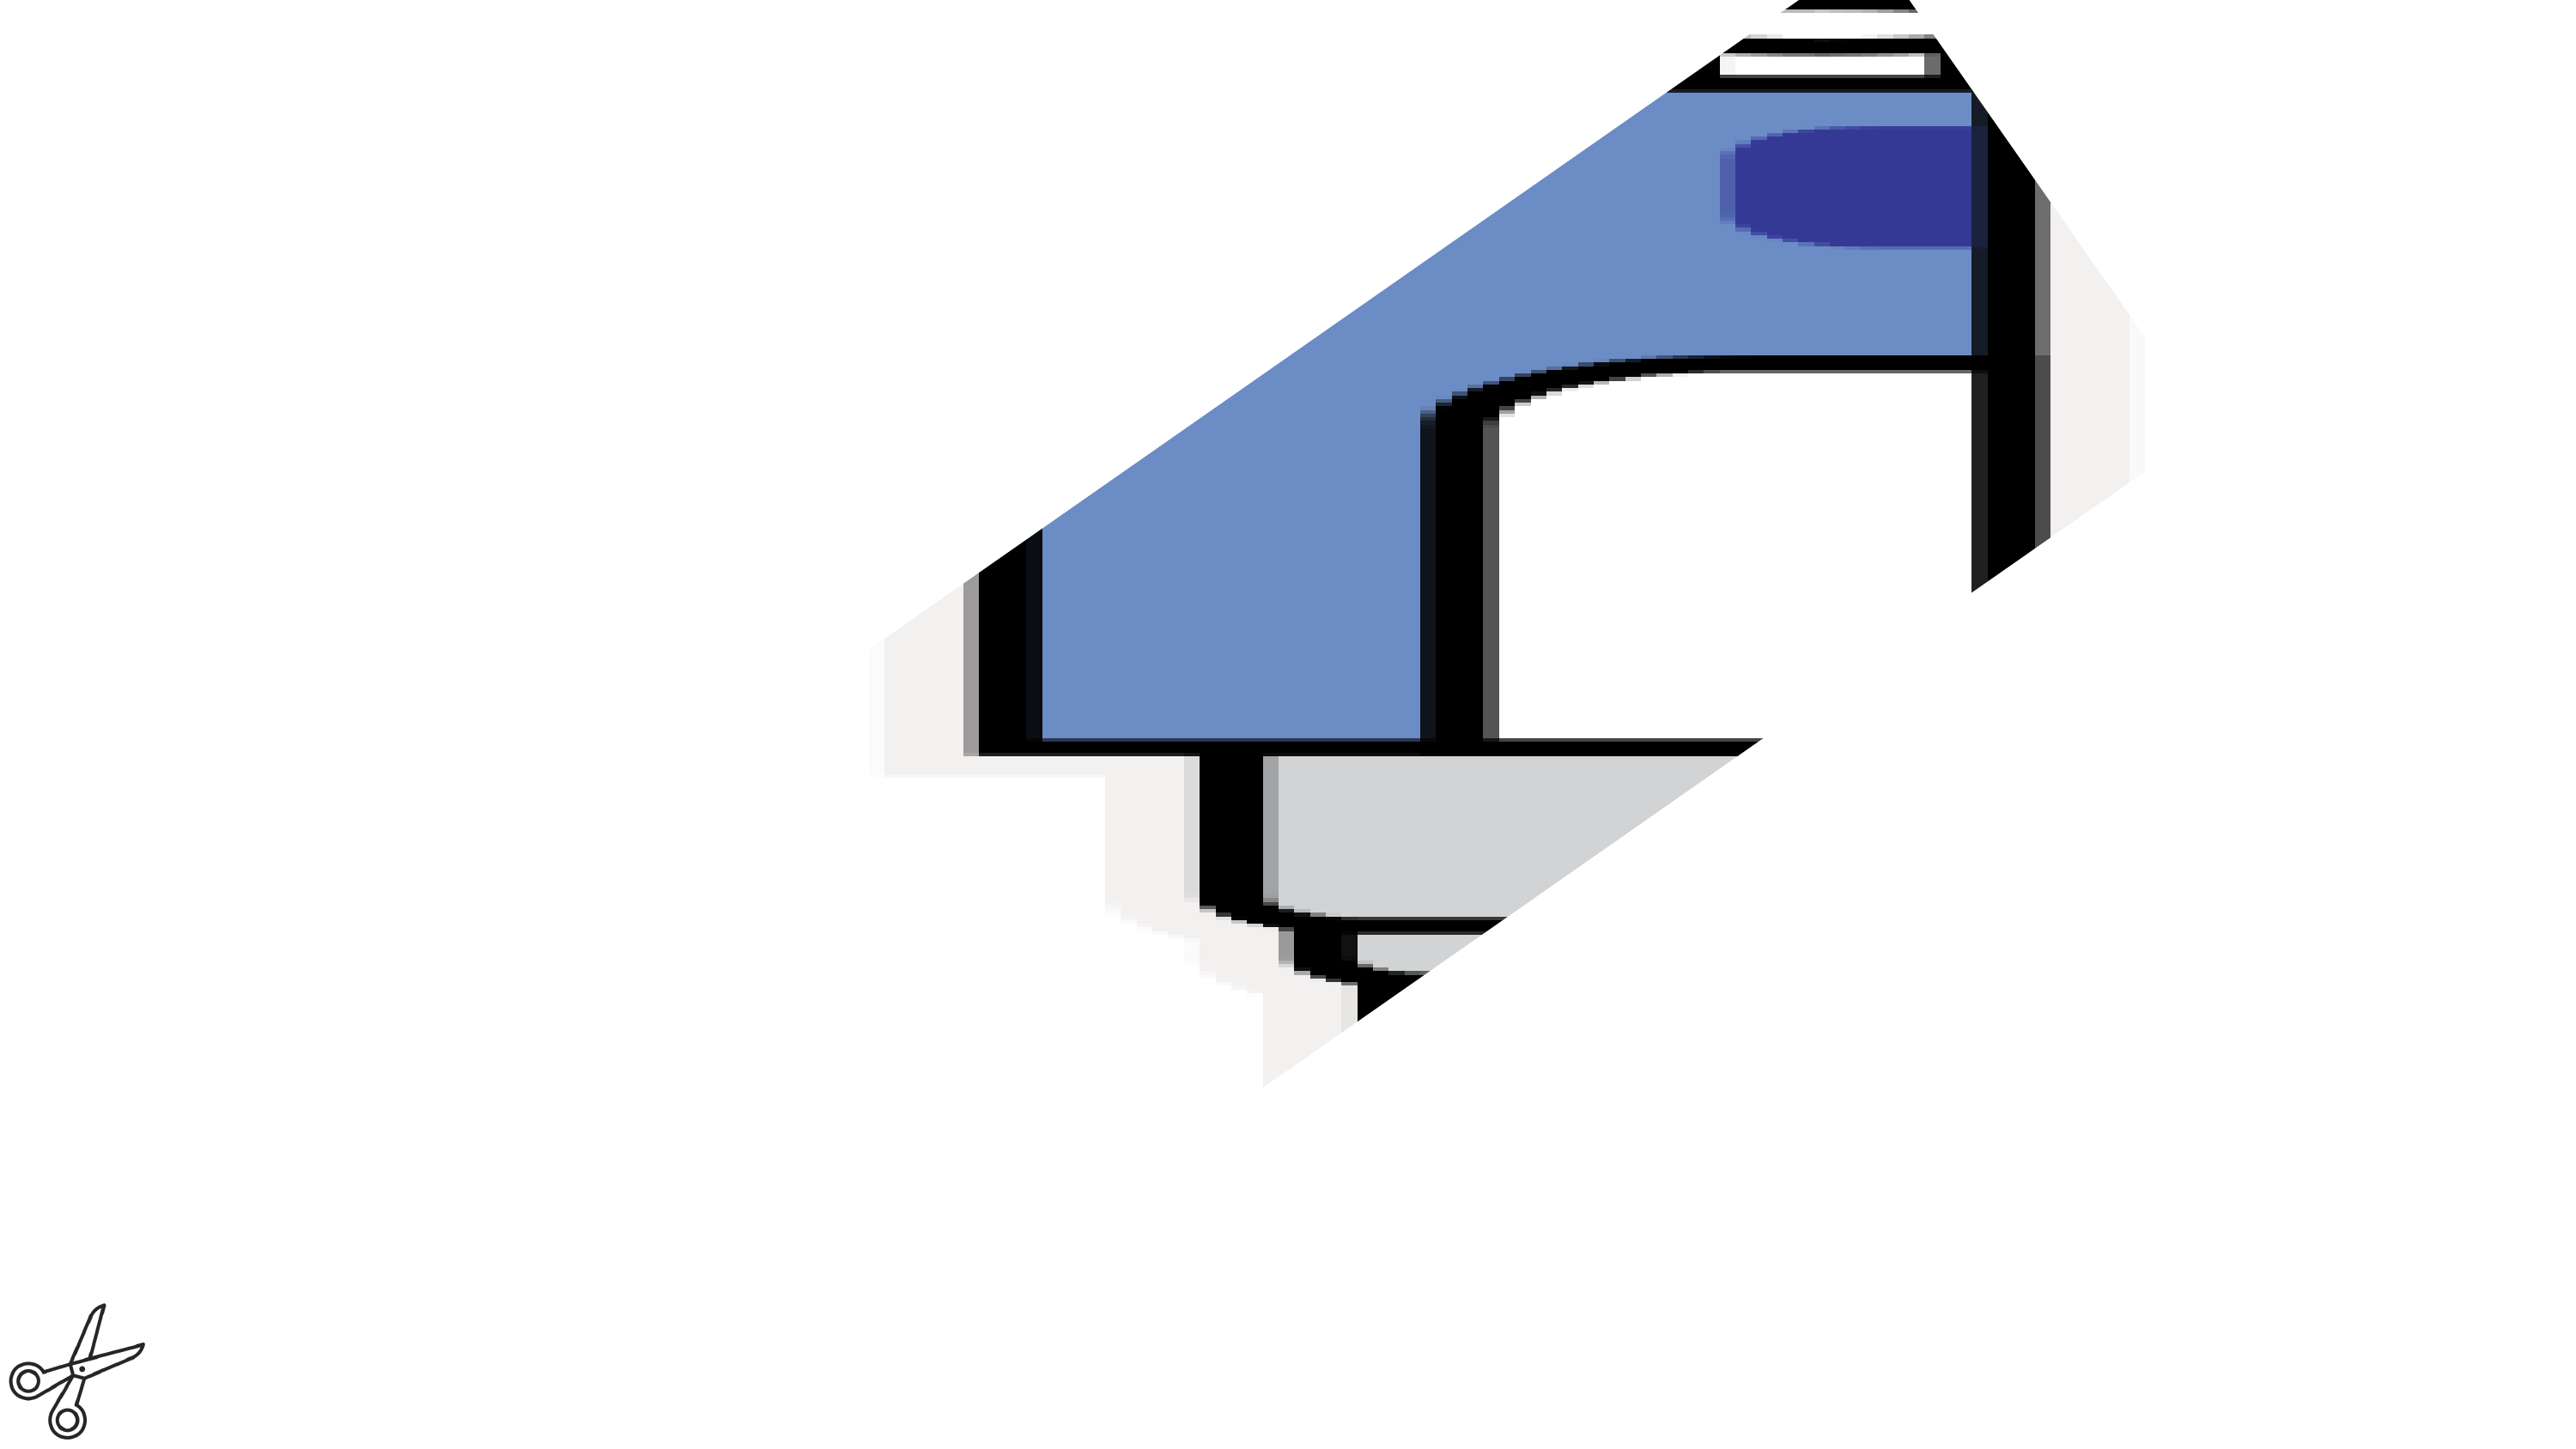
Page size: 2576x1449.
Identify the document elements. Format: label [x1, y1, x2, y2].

text_box [175, 0, 2208, 1449]
text_box [6, 1303, 145, 1443]
